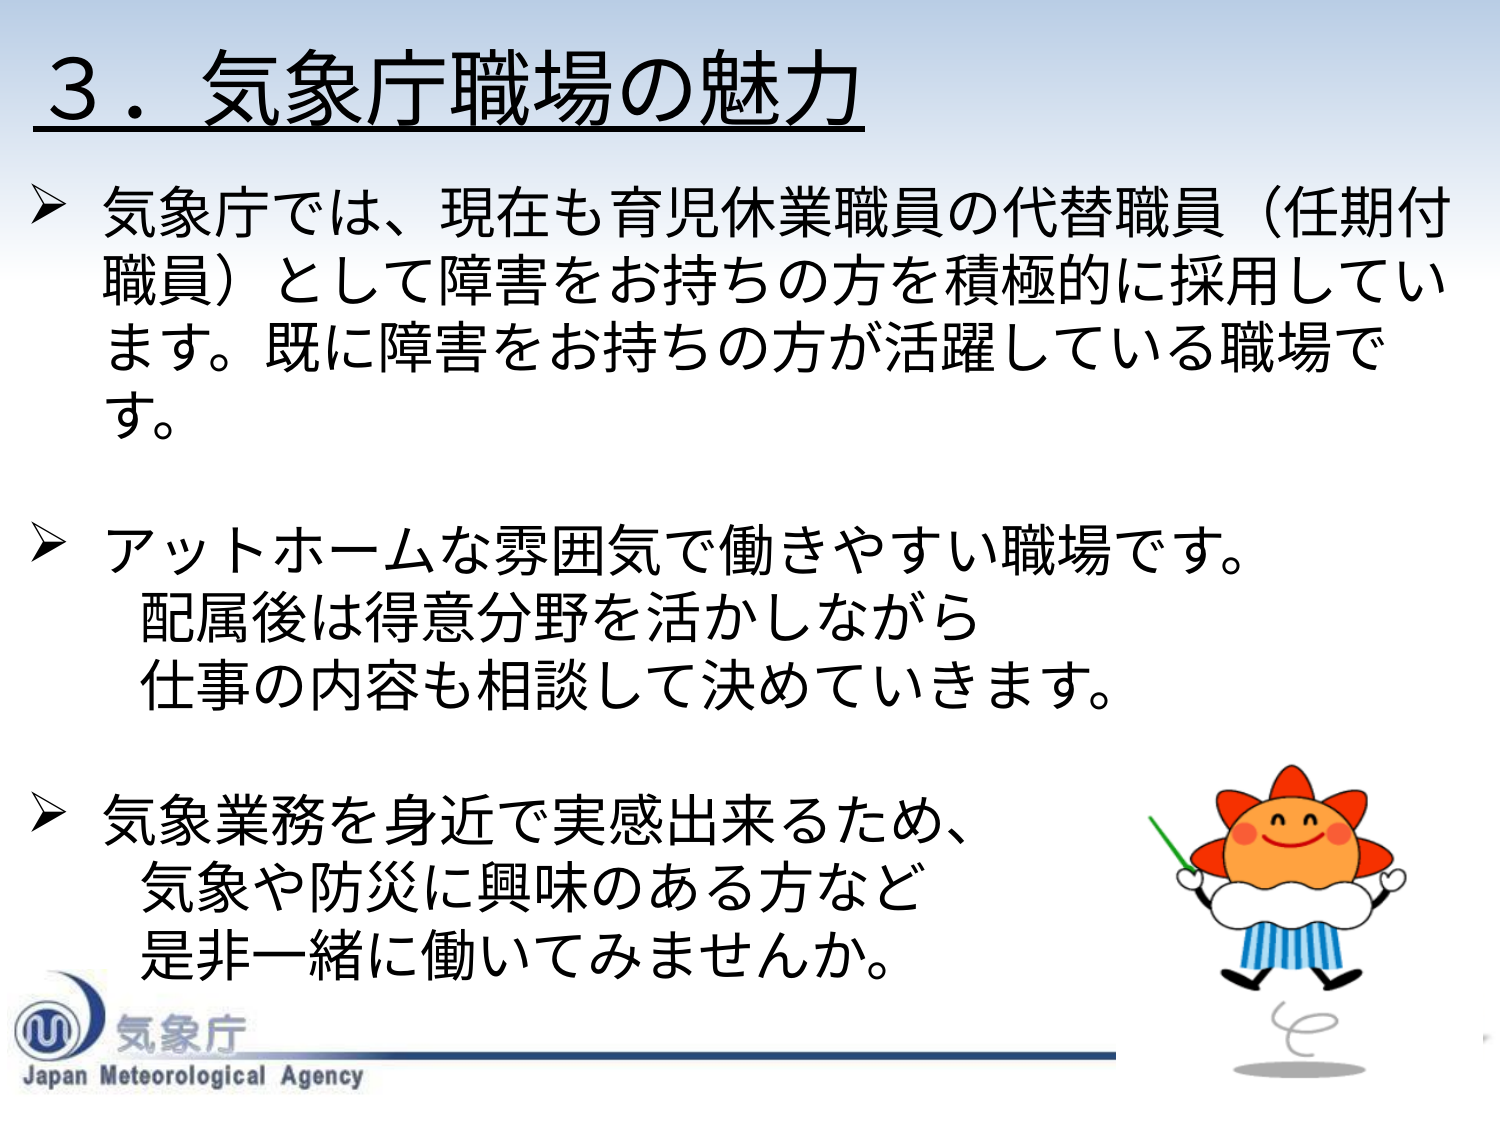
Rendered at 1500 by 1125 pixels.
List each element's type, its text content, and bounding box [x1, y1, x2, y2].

title ３．気象庁職場の魅力 [17, 42, 1412, 170]
picture [1115, 751, 1500, 1101]
text_box 気象庁では、現在も育児休業職員の代替職員（任期付職員）として障害をお持ちの方を積極的に採用しています。既に障害をお持ちの方が活躍している職場です。 アットホームな雰囲気で働きやすい職場です。 配属後は得意分野を活かしながら 仕事の内容も相談して決めていきます。 気象業務を身近で実感出来るため、 気象や防災に興味のある方など 是非一緒に働いてみませんか。 [11, 170, 1471, 1125]
picture [7, 969, 11, 1101]
